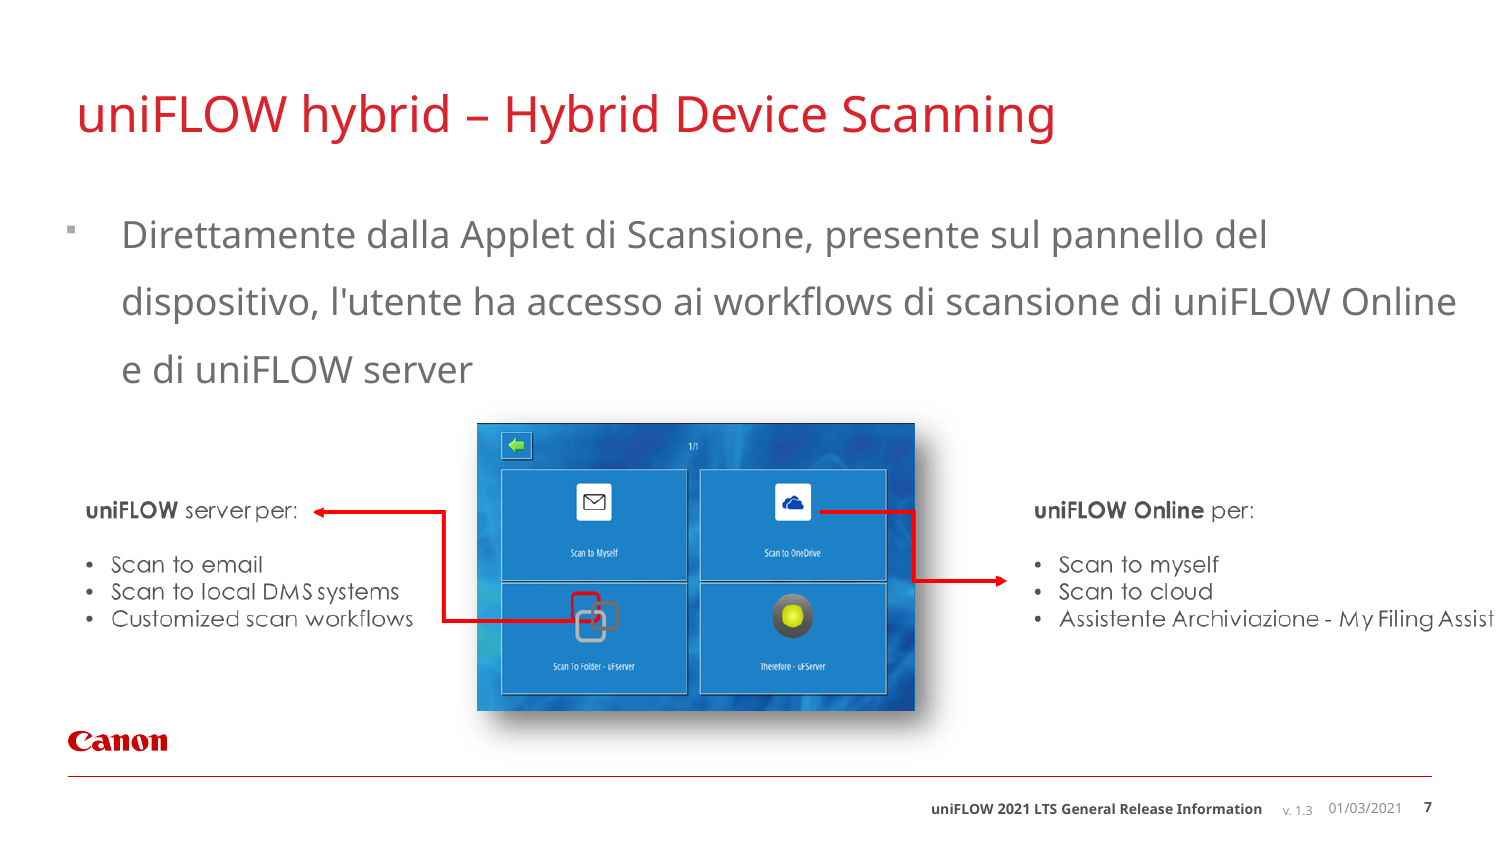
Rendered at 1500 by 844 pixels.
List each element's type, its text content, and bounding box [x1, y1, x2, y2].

title uniFLOW hybrid – Hybrid Device Scanning [76, 79, 1365, 151]
picture [56, 393, 1500, 769]
list Direttamente dalla Applet di Scansione, presente sul pannello del dispositivo, l'utente ha accesso ai workflows di scansione di uniFLOW Online e di uniFLOW server [64, 188, 1459, 392]
